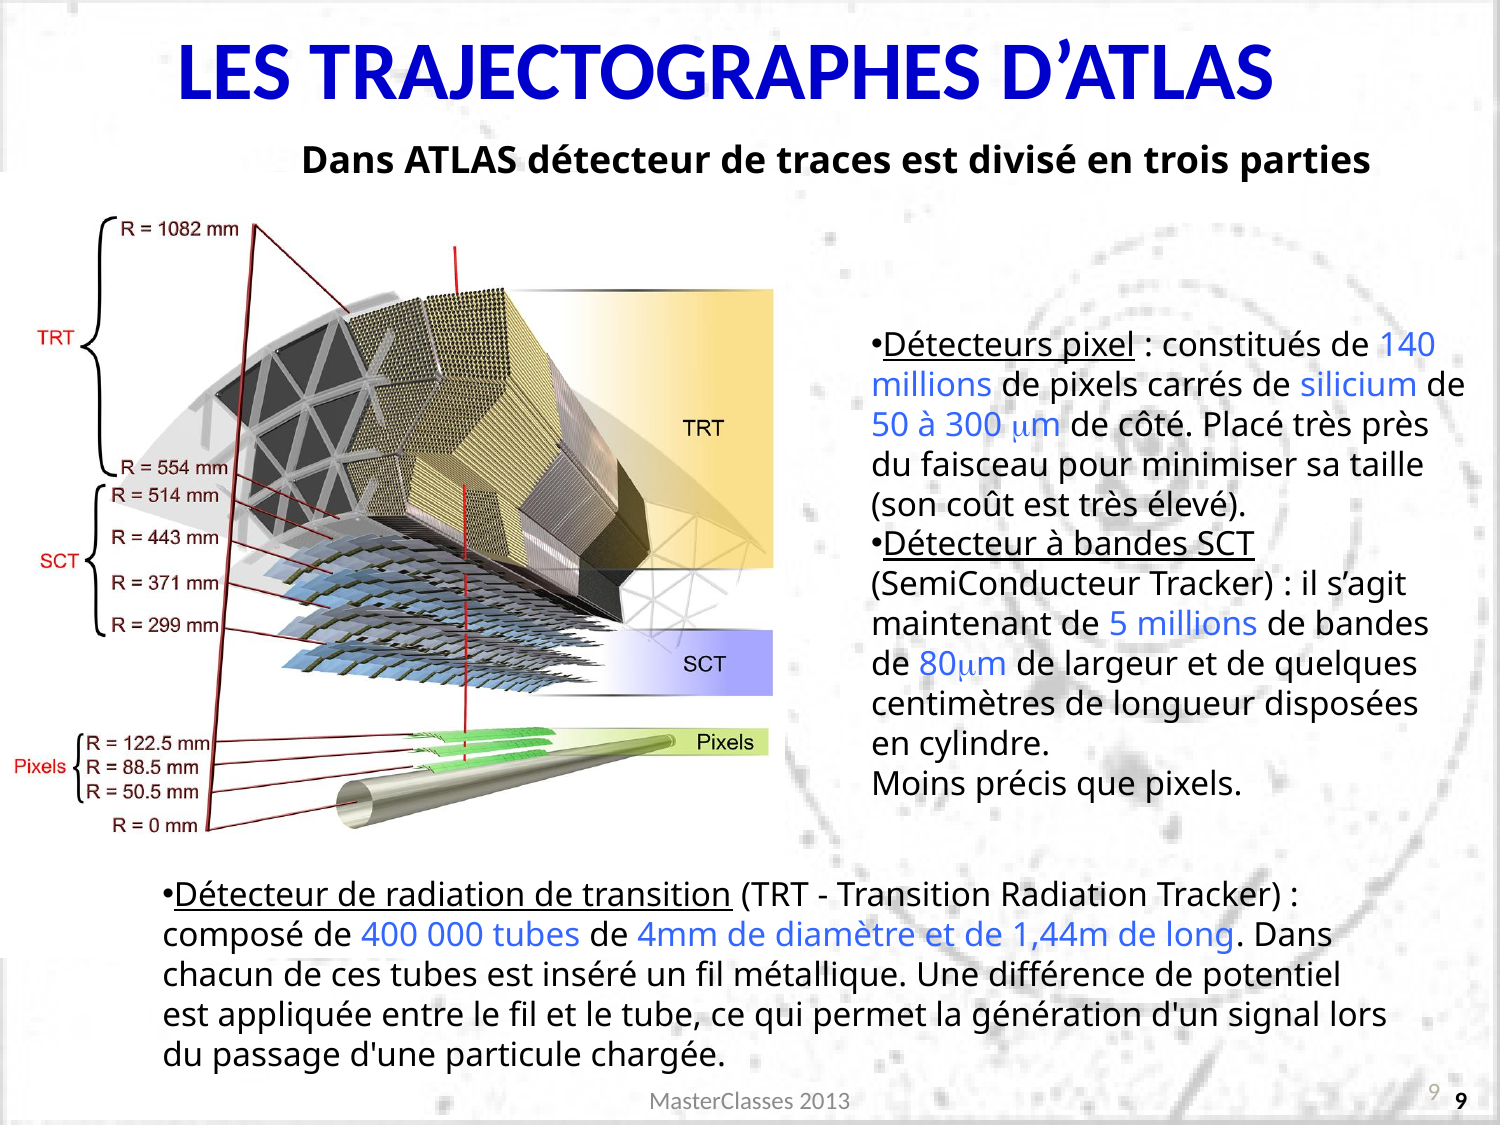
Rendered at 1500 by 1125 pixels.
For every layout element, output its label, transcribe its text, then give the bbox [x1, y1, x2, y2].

text_box Détecteurs pixel : constitués de 140 millions de pixels carrés de silicium de 50 à 300 m de côté. Placé très près du faisceau pour minimiser sa taille (son coût est très élevé). Détecteur à bandes SCT (SemiConducteur Tracker) : il s’agit maintenant de 5 millions de bandes de 80m de largeur et de quelques centimètres de longueur disposées en cylindre. Moins précis que pixels. [856, 315, 1483, 810]
footer MasterClasses 2013 [512, 1069, 988, 1125]
text_box Dans ATLAS détecteur de traces est divisé en trois parties [286, 128, 1398, 189]
title Les trajectographes d’ATLAS [0, 0, 1459, 149]
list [0, 172, 786, 958]
text_box Détecteur de radiation de transition (TRT - Transition Radiation Tracker) : composé de 400 000 tubes de 4mm de diamètre et de 1,44m de long. Dans chacun de ces tubes est inséré un fil métallique. Une différence de potentiel est appliquée entre le fil et le tube, ce qui permet la génération d'un signal lors du passage d'une particule chargée. [147, 865, 1413, 1080]
text_box 9 [1412, 1034, 1488, 1113]
slide_number 9 [1132, 1080, 1483, 1125]
